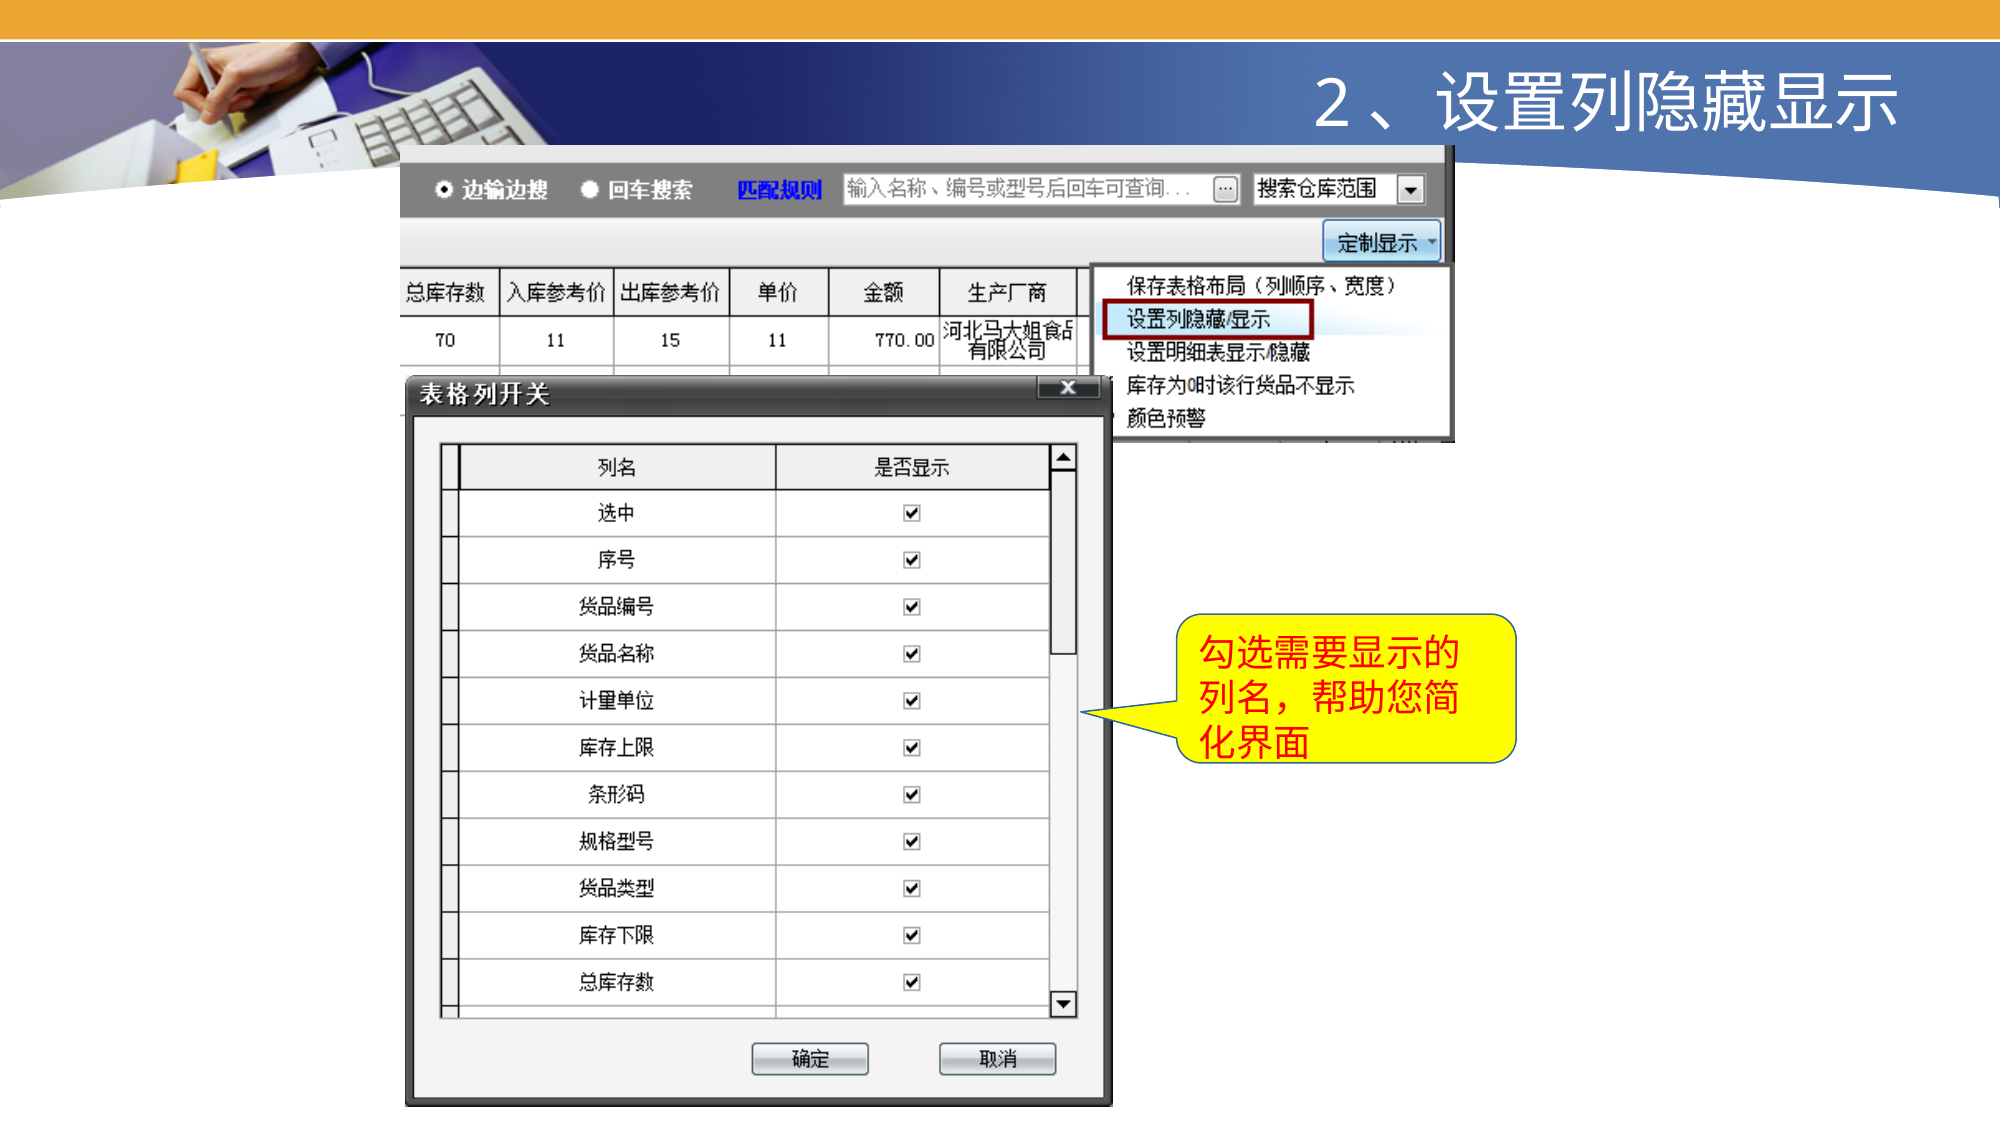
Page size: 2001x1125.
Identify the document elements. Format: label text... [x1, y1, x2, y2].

text_box 勾选需要显示的列名，帮助您简化界面 [1118, 614, 1517, 763]
picture [0, 42, 2000, 1108]
title 2、设置列隐藏显示 [549, 49, 1917, 151]
